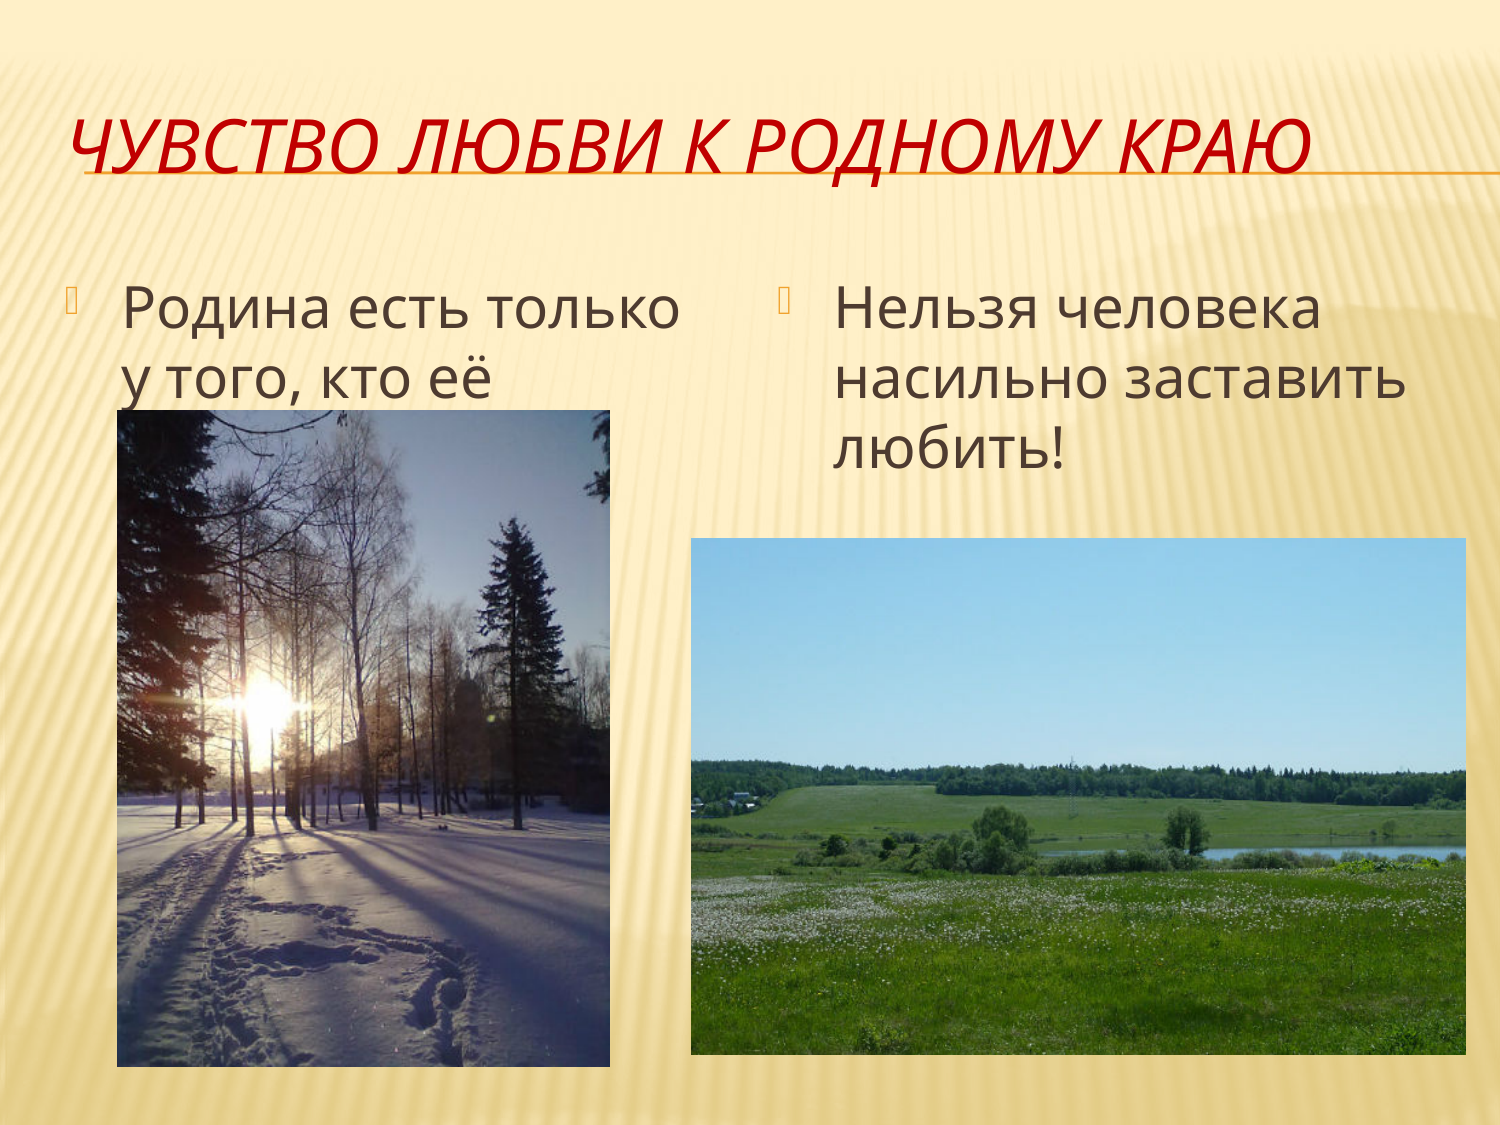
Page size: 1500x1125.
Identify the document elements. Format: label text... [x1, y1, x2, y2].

picture [116, 409, 610, 1067]
list Нельзя человека насильно заставить любить! [762, 262, 1475, 549]
picture [691, 538, 1467, 1055]
list Родина есть только у того, кто её любит… [50, 262, 738, 1038]
title Чувство любви к родному краю [49, 75, 1475, 213]
